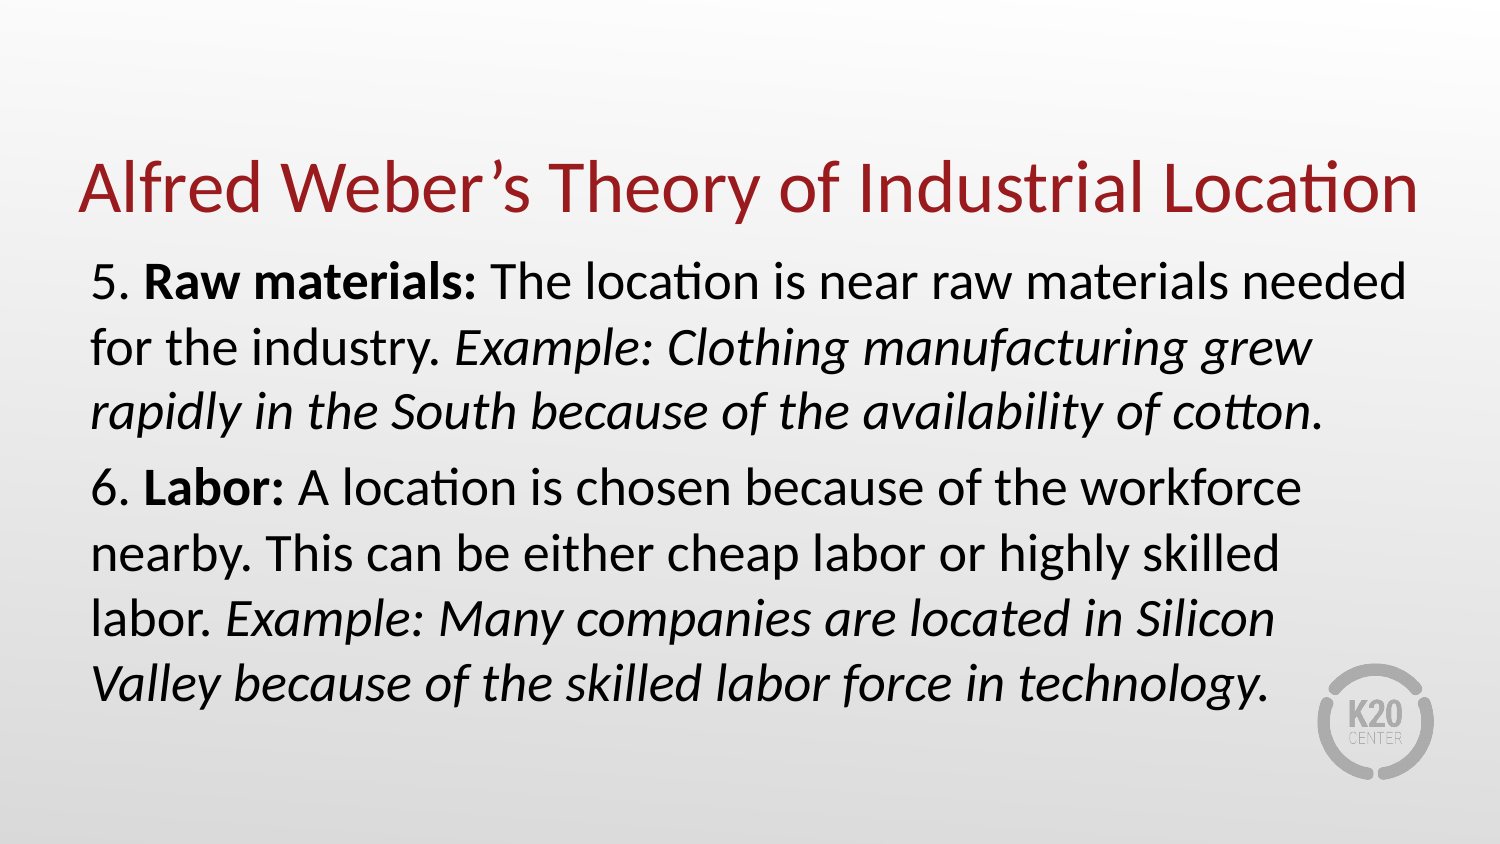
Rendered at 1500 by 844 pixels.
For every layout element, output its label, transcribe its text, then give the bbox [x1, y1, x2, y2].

list 5. Raw materials: The location is near raw materials needed for the industry. Example: Clothing manufacturing grew rapidly in the South because of the availability of cotton. 6. Labor: A location is chosen because of the workforce nearby. This can be either cheap labor or highly skilled labor. Example: Many companies are located in Silicon Valley because of the skilled labor force in technology. [75, 238, 1425, 779]
title Alfred Weber’s Theory of Industrial Location [75, 86, 1425, 228]
